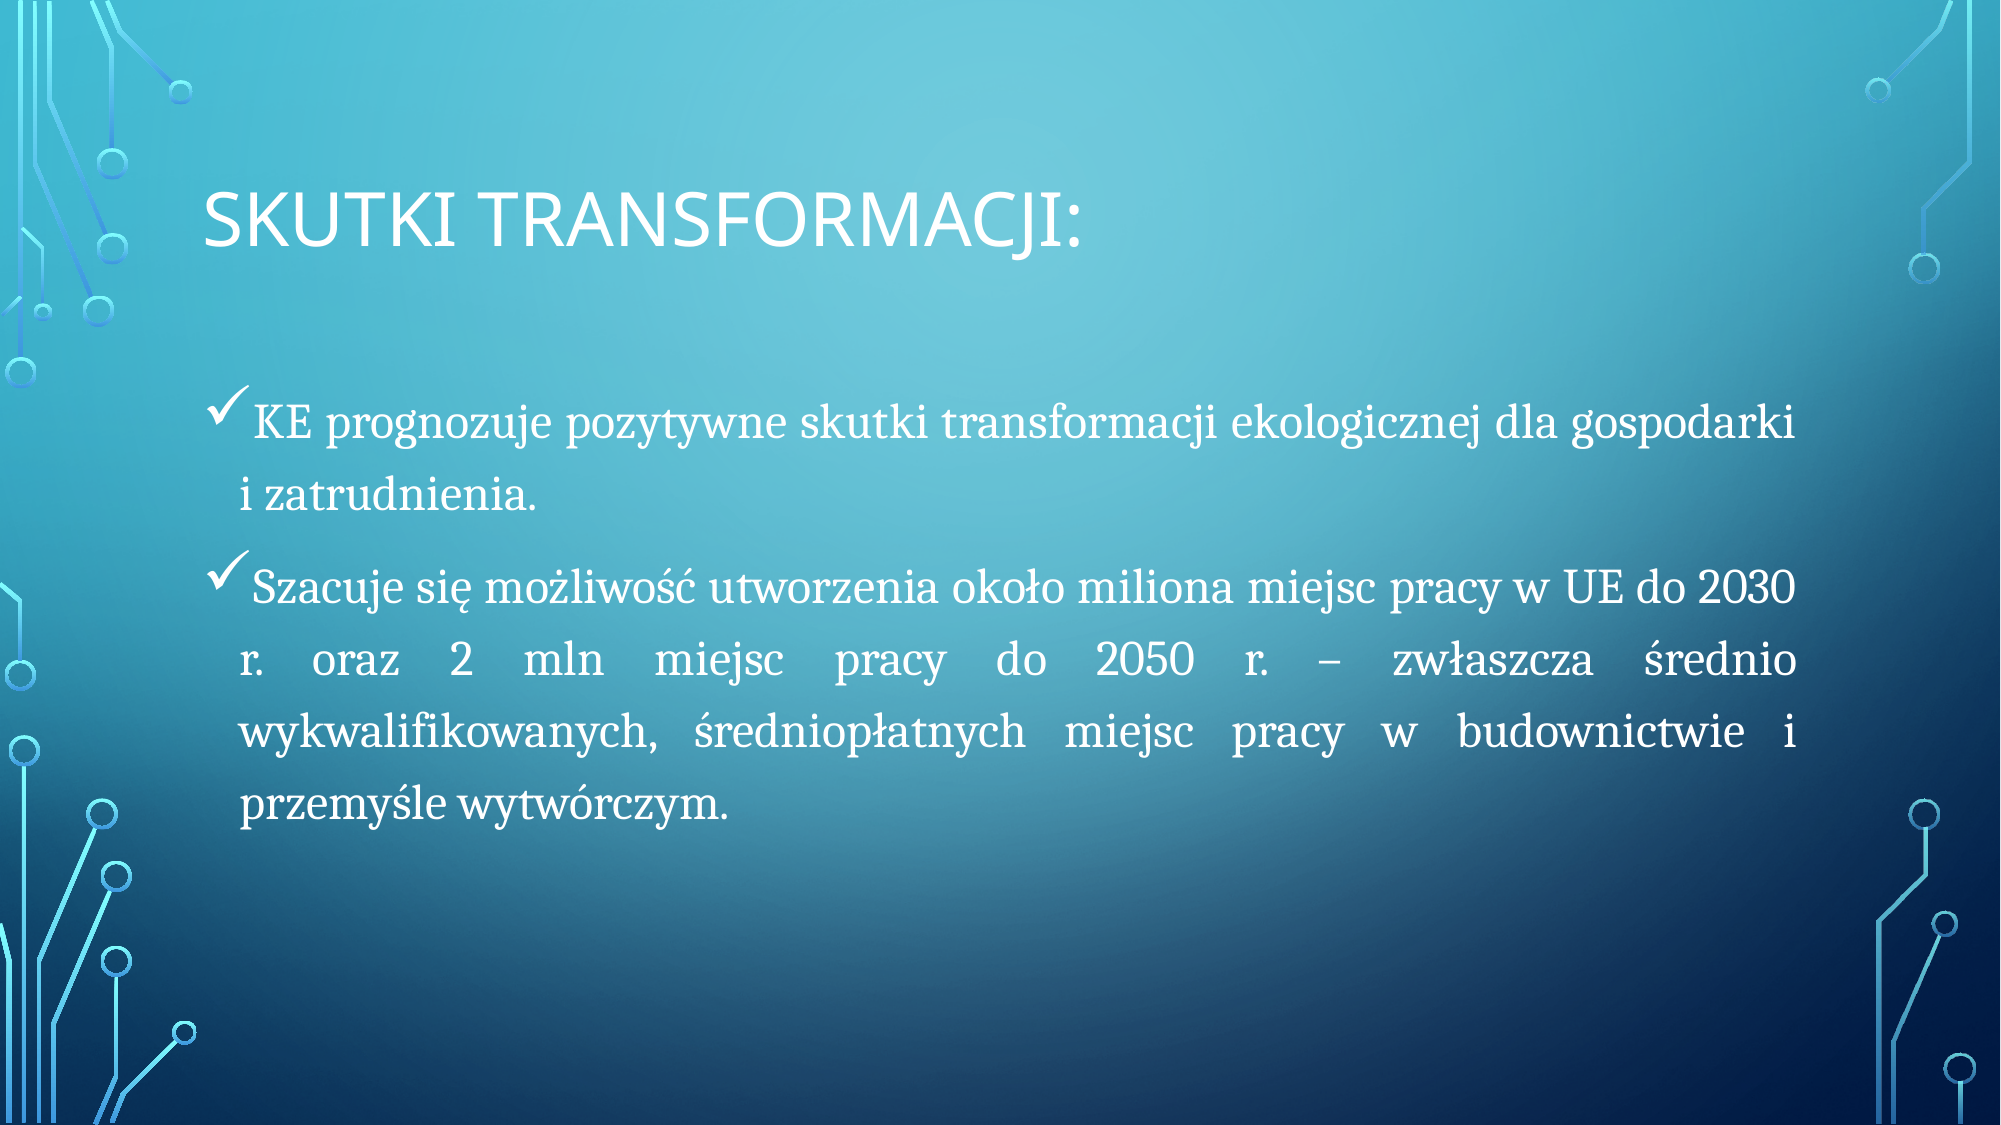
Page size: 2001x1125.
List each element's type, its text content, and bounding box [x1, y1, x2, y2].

list KE prognozuje pozytywne skutki transformacji ekologicznej dla gospodarki i zatrudnienia. Szacuje się możliwość utworzenia około miliona miejsc pracy w UE do 2030 r. oraz 2 mln miejsc pracy do 2050 r. – zwłaszcza średnio wykwalifikowanych, średniopłatnych miejsc pracy w budownictwie i przemyśle wytwórczym. [187, 369, 1813, 950]
title Skutki transformacji: [187, 101, 1813, 344]
